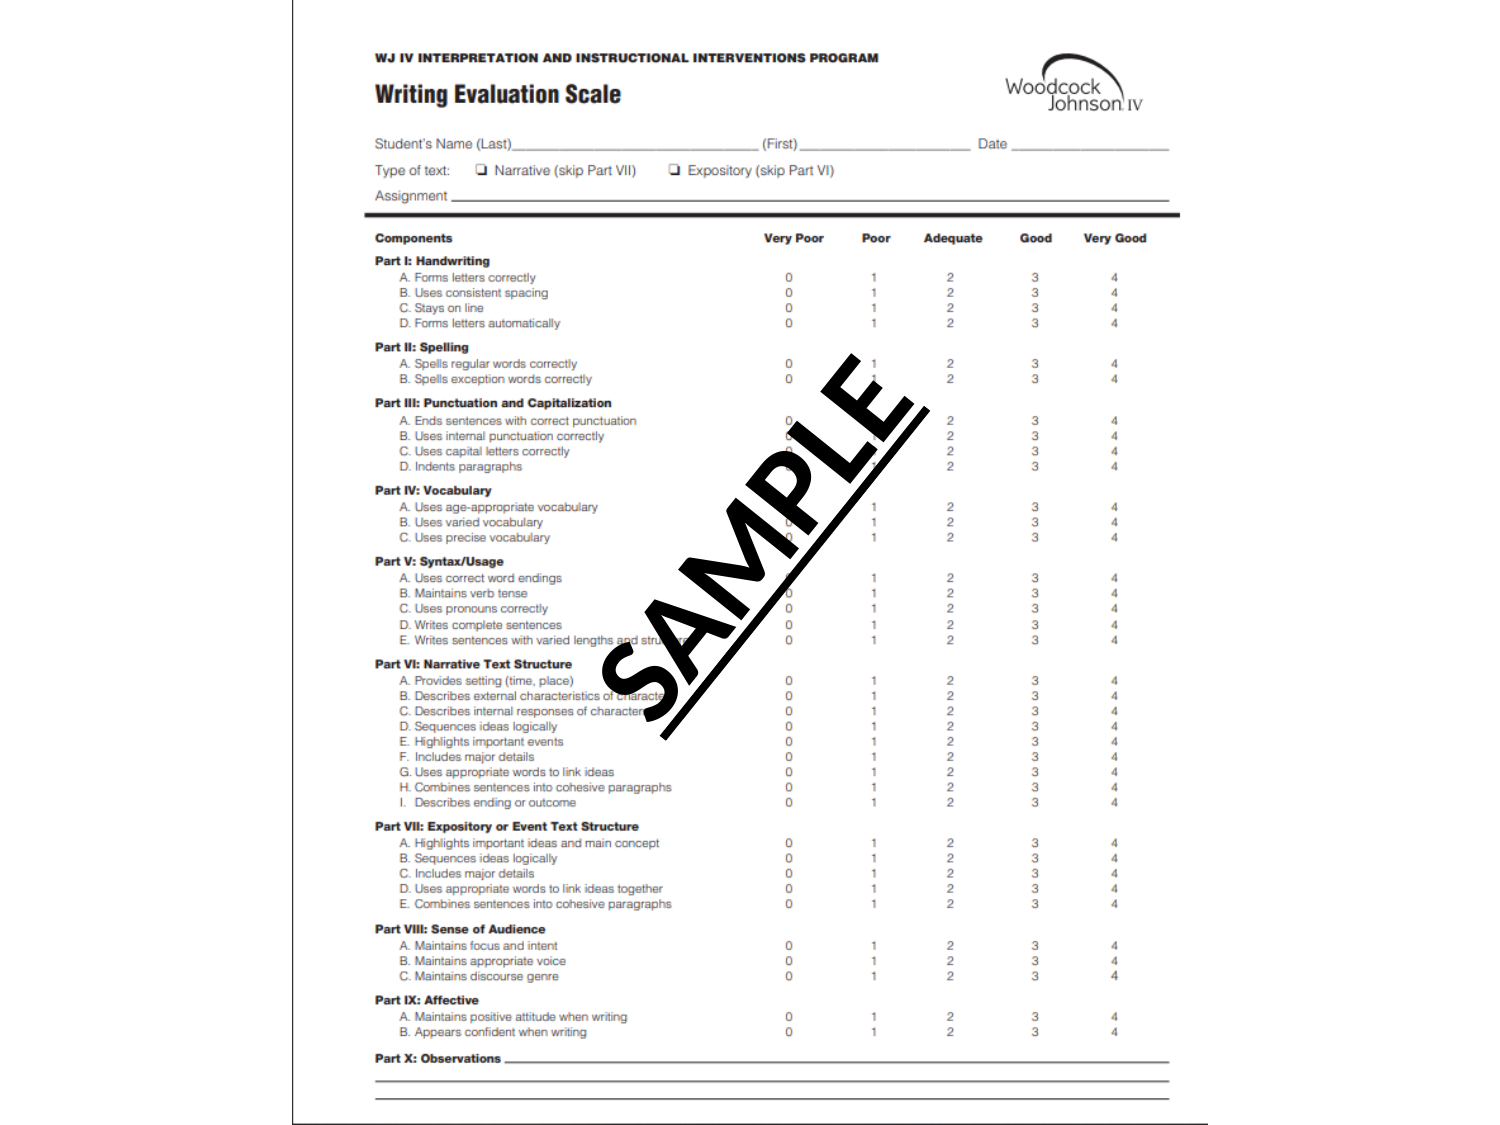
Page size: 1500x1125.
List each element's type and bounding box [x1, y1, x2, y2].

picture [291, 0, 1208, 1125]
